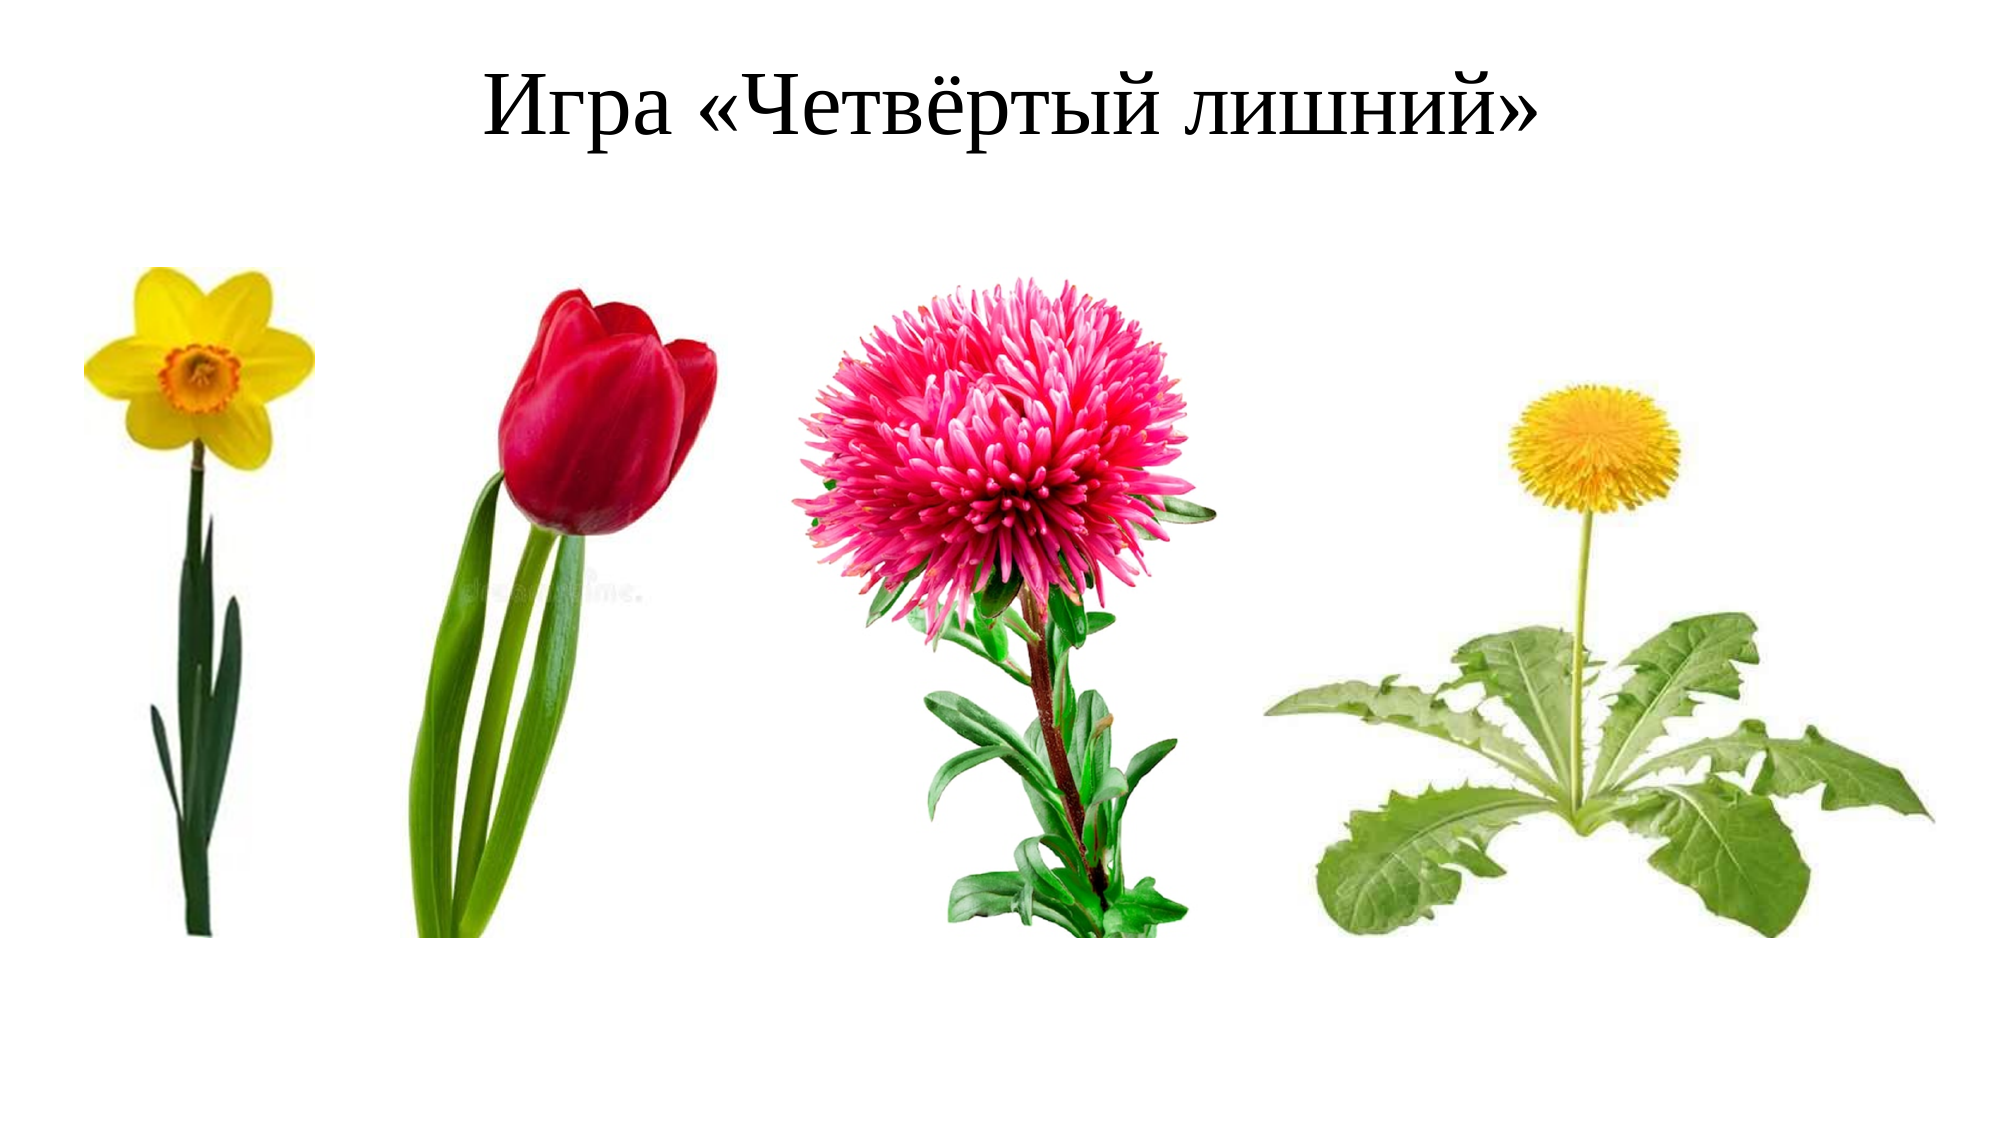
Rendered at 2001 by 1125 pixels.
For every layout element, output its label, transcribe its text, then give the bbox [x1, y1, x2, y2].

picture [776, 267, 1224, 938]
text_box Игра «Четвёртый лишний» [400, 35, 1626, 161]
picture [84, 267, 315, 938]
picture [1262, 375, 1937, 938]
picture [400, 278, 728, 938]
